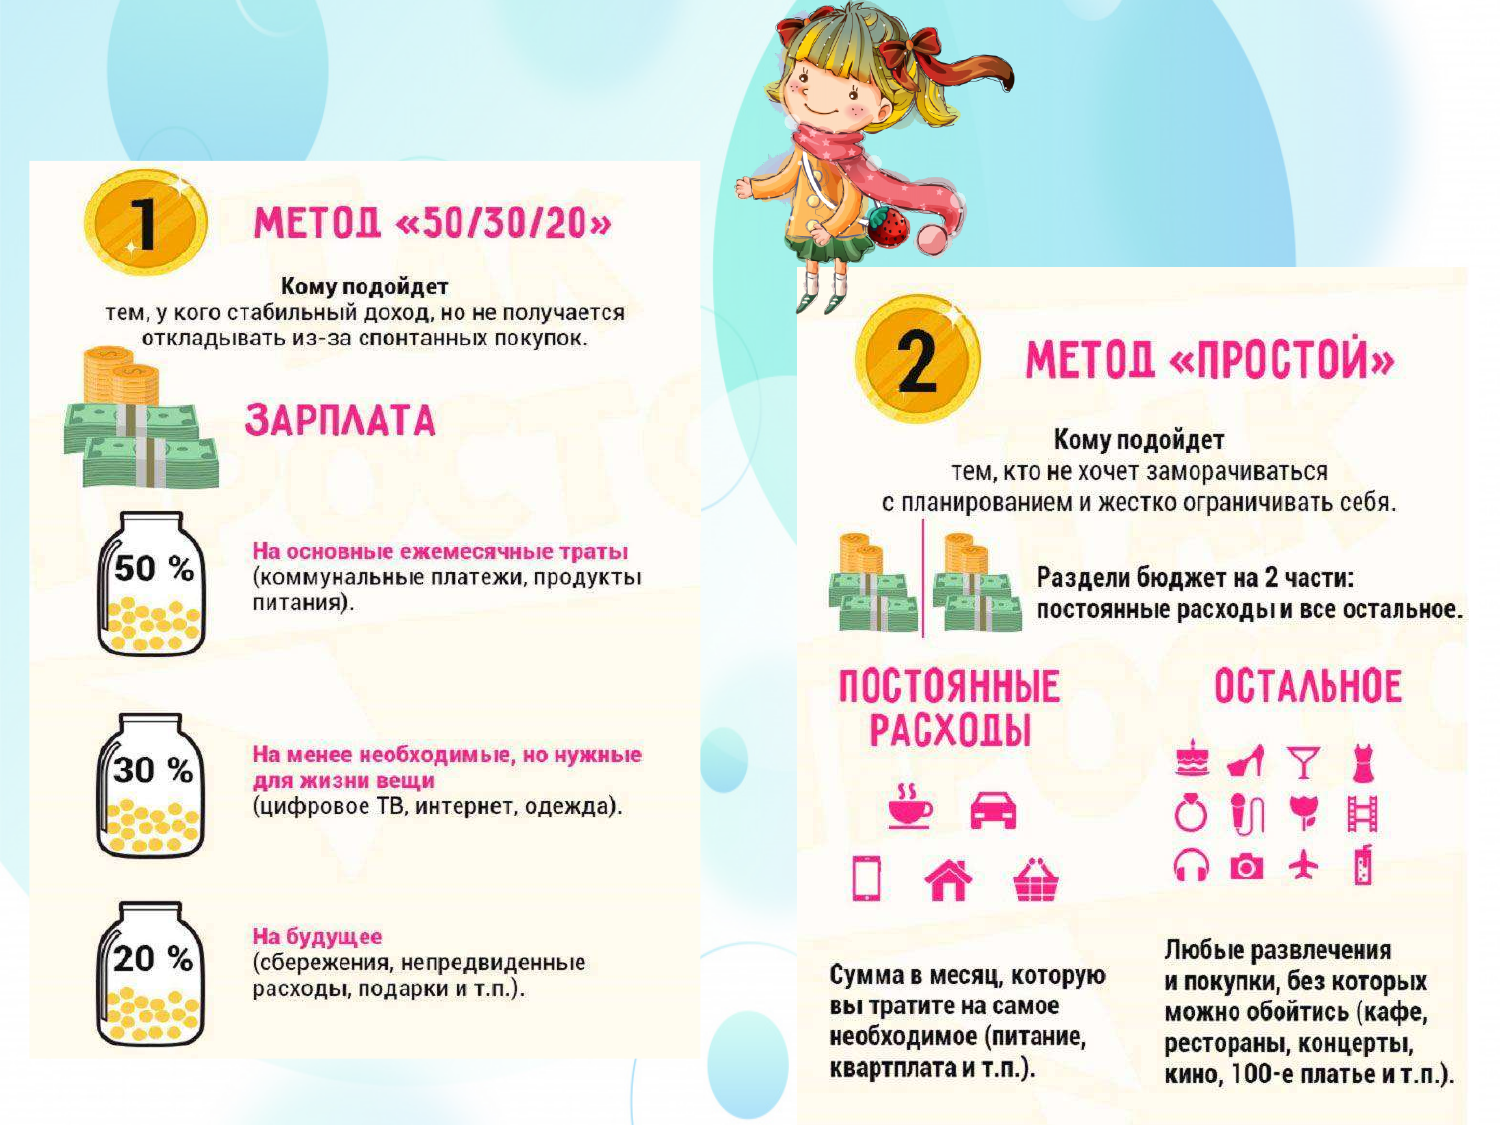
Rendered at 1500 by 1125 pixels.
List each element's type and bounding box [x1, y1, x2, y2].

list [29, 160, 701, 1059]
picture [734, 0, 1480, 1125]
